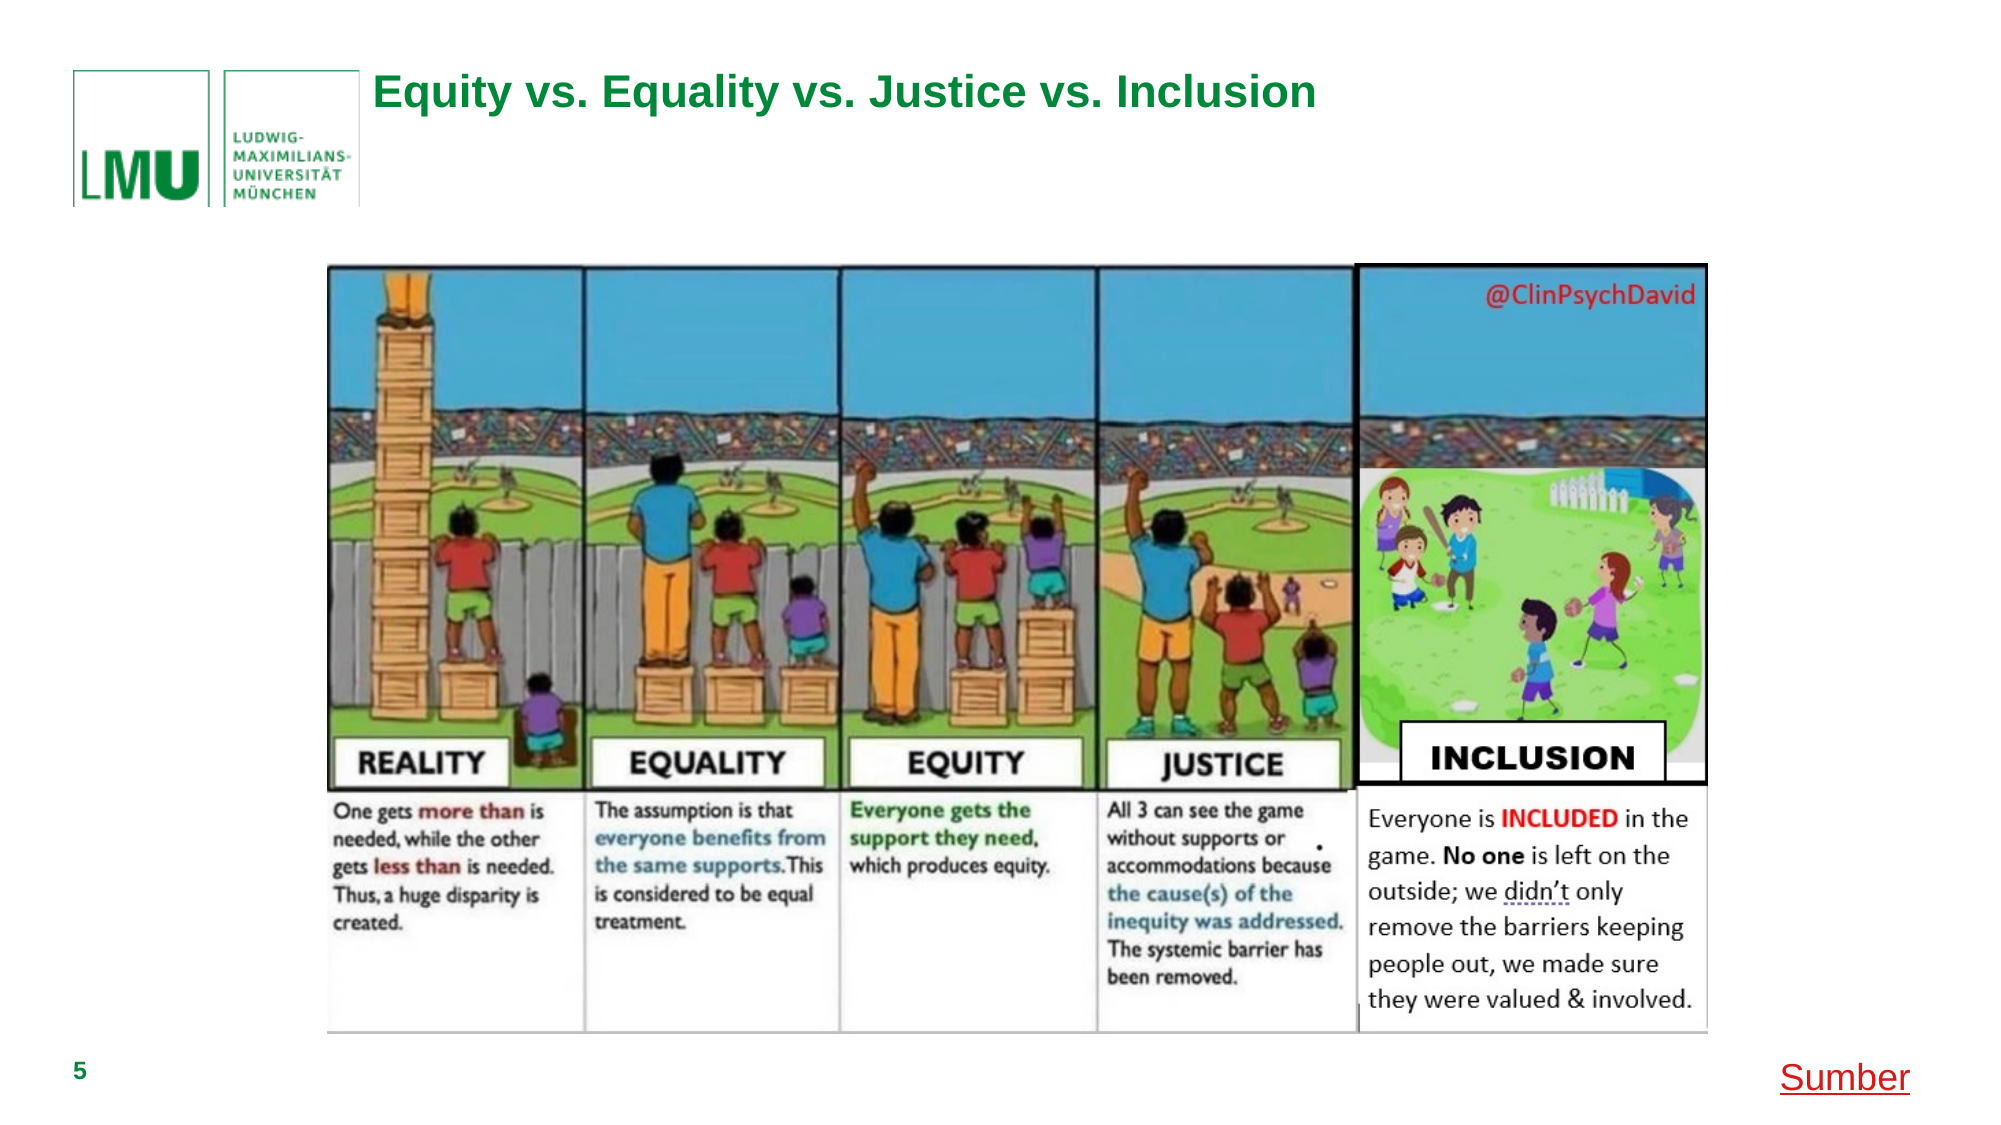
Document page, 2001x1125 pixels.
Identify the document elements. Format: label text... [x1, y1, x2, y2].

title Equity vs. Equality vs. Justice vs. Inclusion [357, 61, 1928, 234]
text_box Sumber [1764, 1046, 1927, 1106]
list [327, 263, 1708, 1034]
slide_number 5 [73, 1054, 192, 1099]
